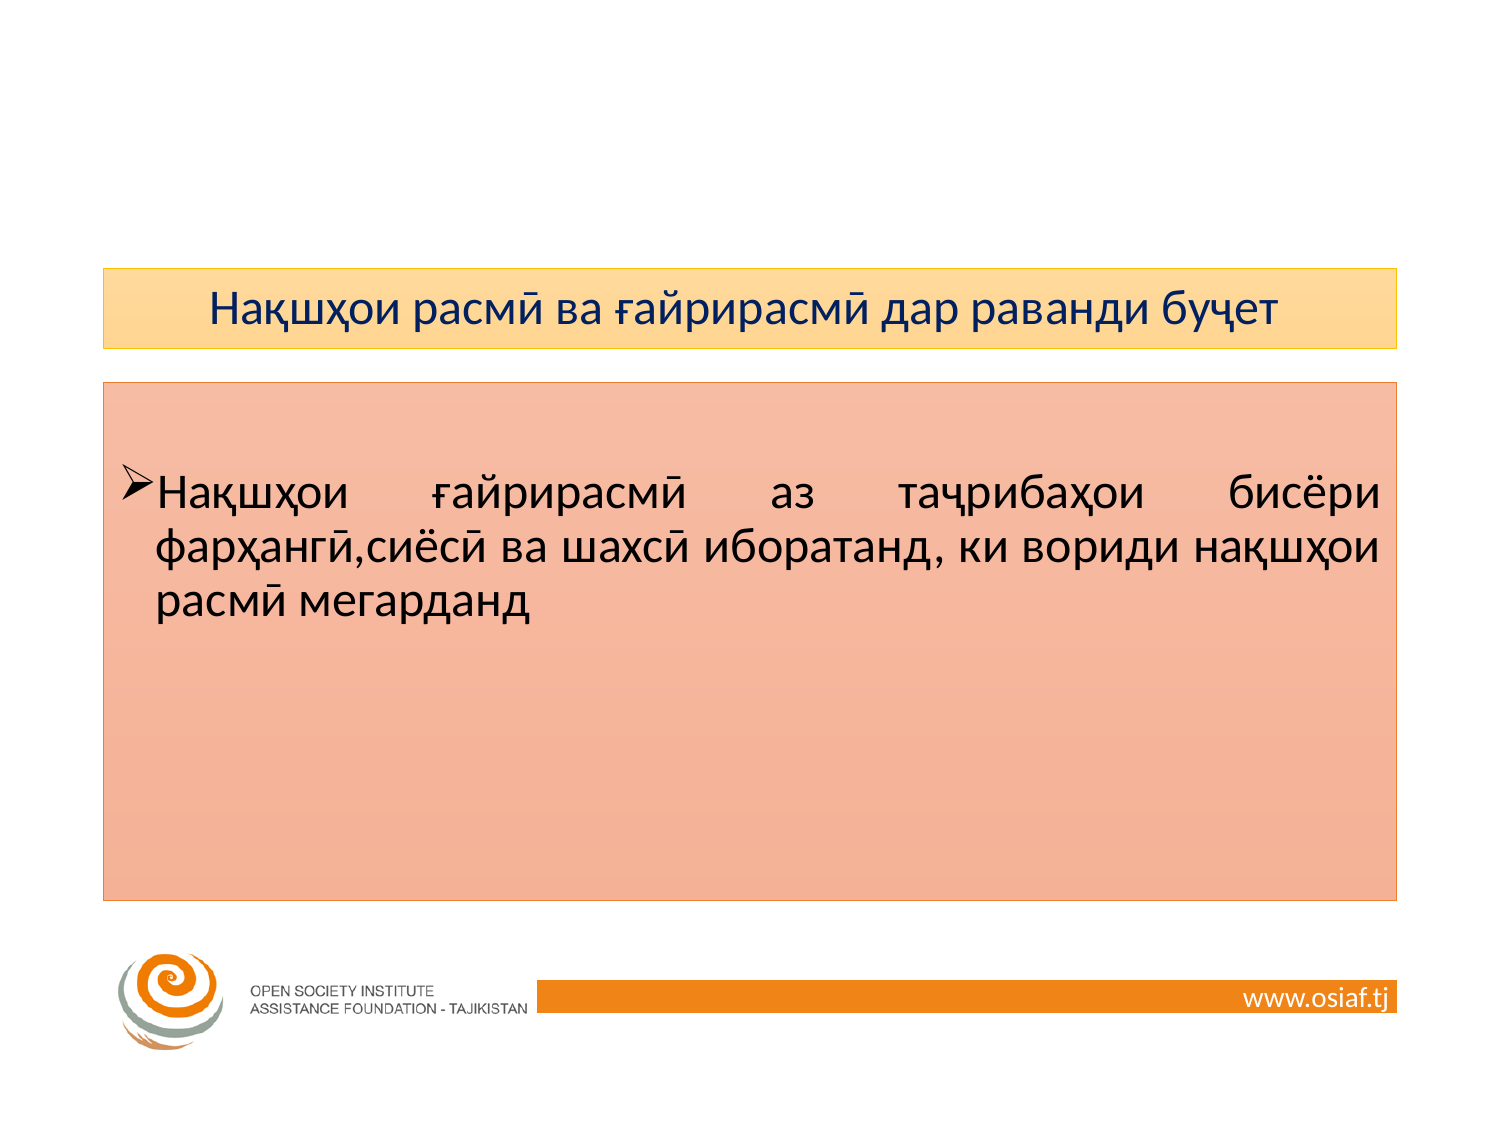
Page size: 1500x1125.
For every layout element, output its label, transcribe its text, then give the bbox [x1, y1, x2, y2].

picture [102, 933, 538, 1060]
list Нақшҳои ғайрирасмӣ аз таҷрибаҳои бисёри фарҳангӣ,сиёсӣ ва шахсӣ иборатанд, ки вориди нақшҳои расмӣ мегарданд [103, 382, 1397, 901]
title Нақшҳои расмӣ ва ғайрирасмӣ дар раванди буҷет [103, 268, 1397, 349]
